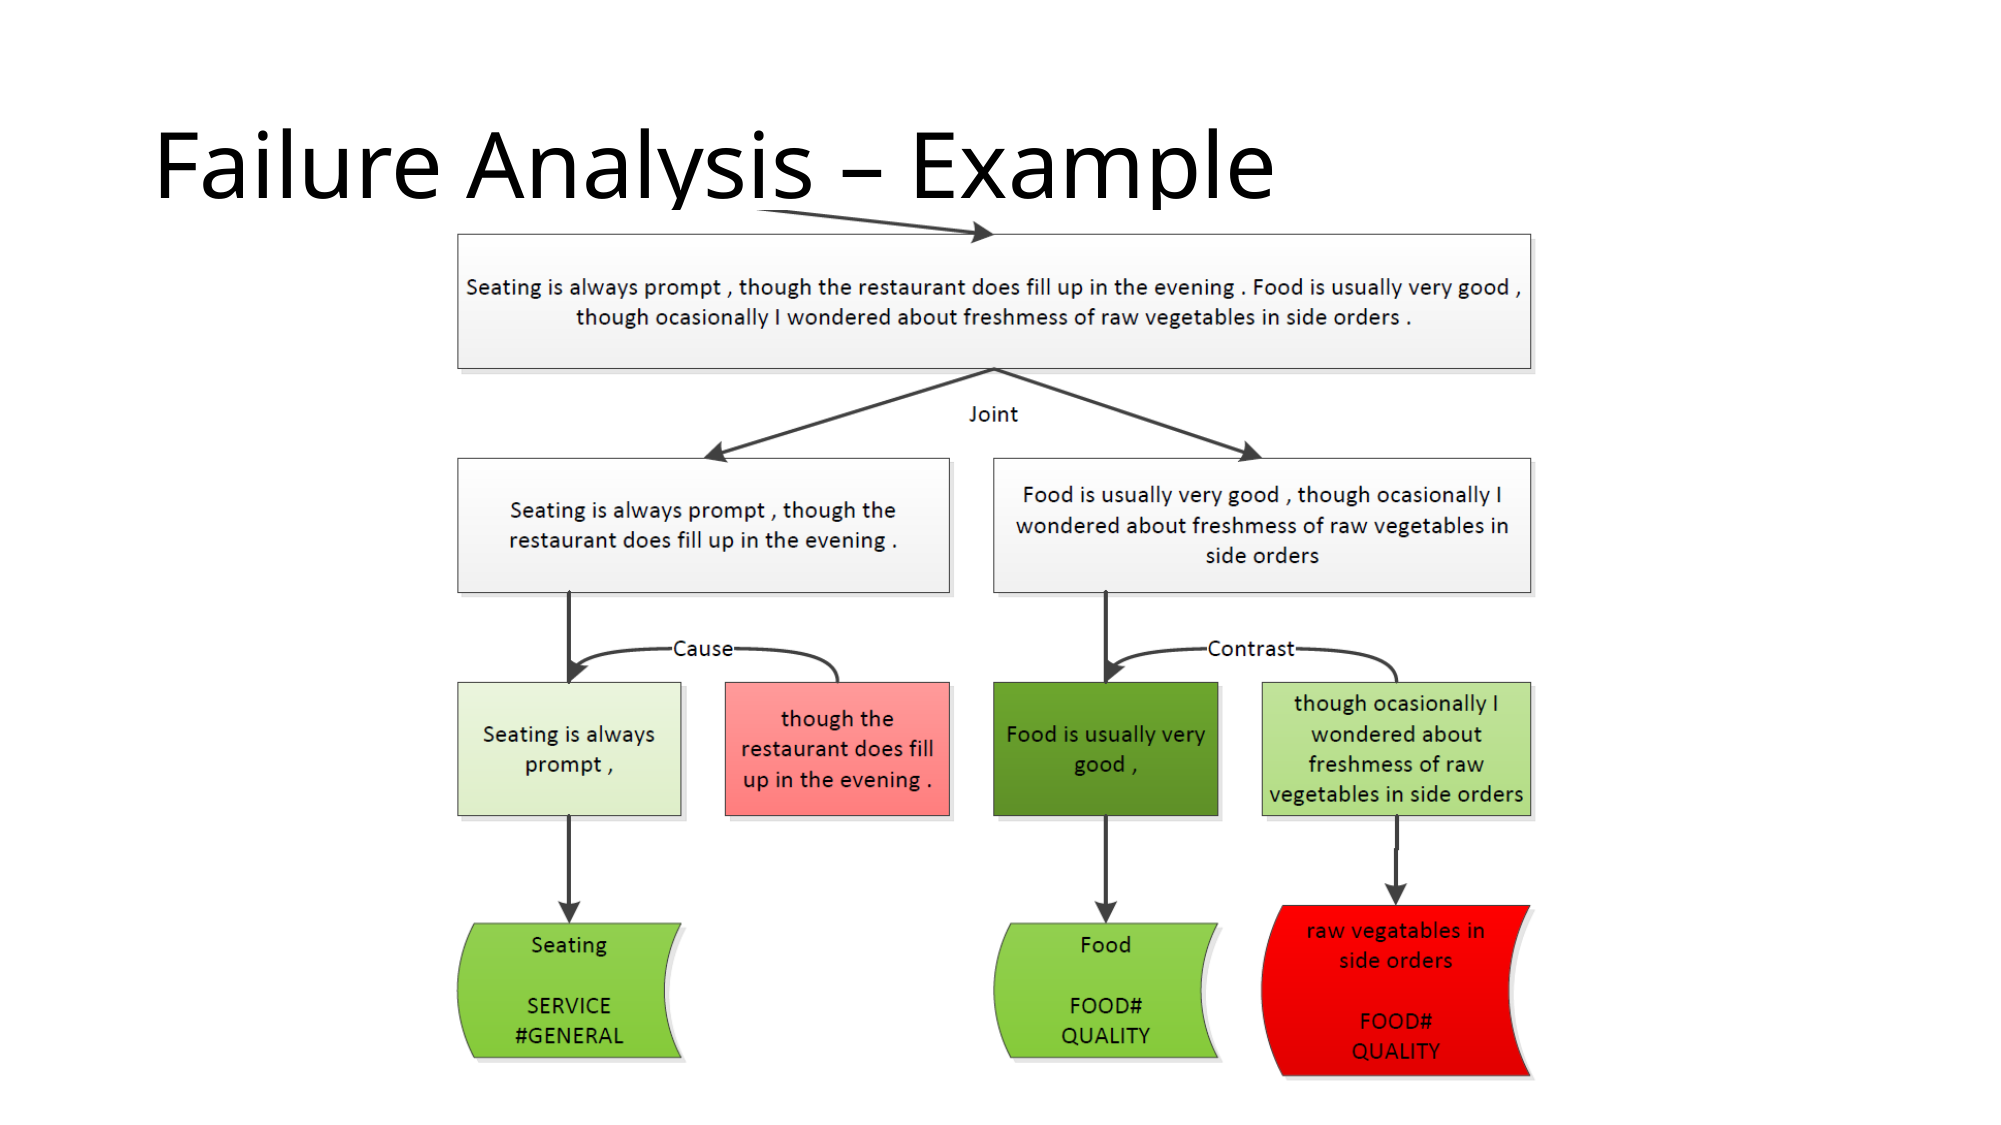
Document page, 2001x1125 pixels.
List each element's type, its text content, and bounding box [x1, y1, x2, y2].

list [445, 210, 1555, 1097]
title Failure Analysis – Example [137, 59, 1863, 278]
